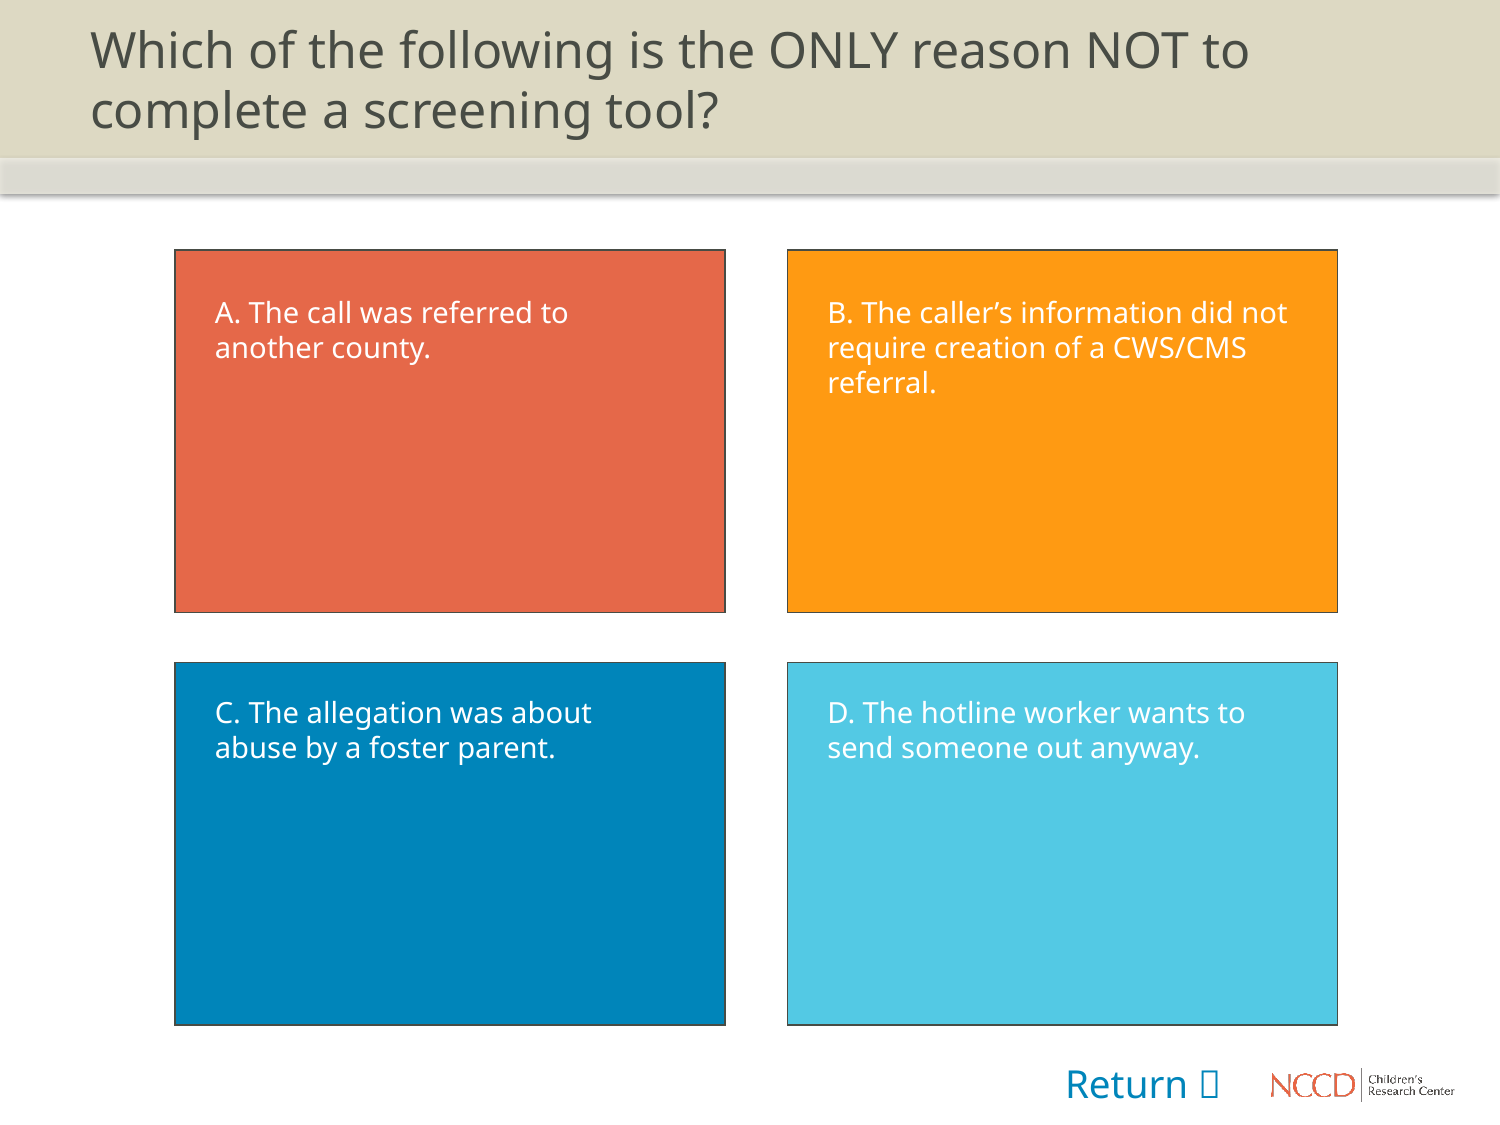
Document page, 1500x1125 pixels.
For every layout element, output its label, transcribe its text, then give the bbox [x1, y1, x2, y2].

text_box C. The allegation was about abuse by a foster parent. [200, 687, 688, 773]
text_box A. The call was referred to another county. [200, 287, 688, 373]
text_box [787, 662, 1338, 1025]
title Which of the following is the ONLY reason NOT to complete a screening tool? [75, 0, 1425, 158]
text_box B. The caller’s information did not require creation of a CWS/CMS referral. [812, 287, 1313, 408]
text_box [174, 662, 725, 1025]
text_box Return  [1050, 1050, 1238, 1123]
text_box D. The hotline worker wants to send someone out anyway. [812, 687, 1313, 773]
text_box [174, 249, 725, 613]
picture [1271, 1066, 1455, 1103]
text_box [787, 249, 1338, 613]
